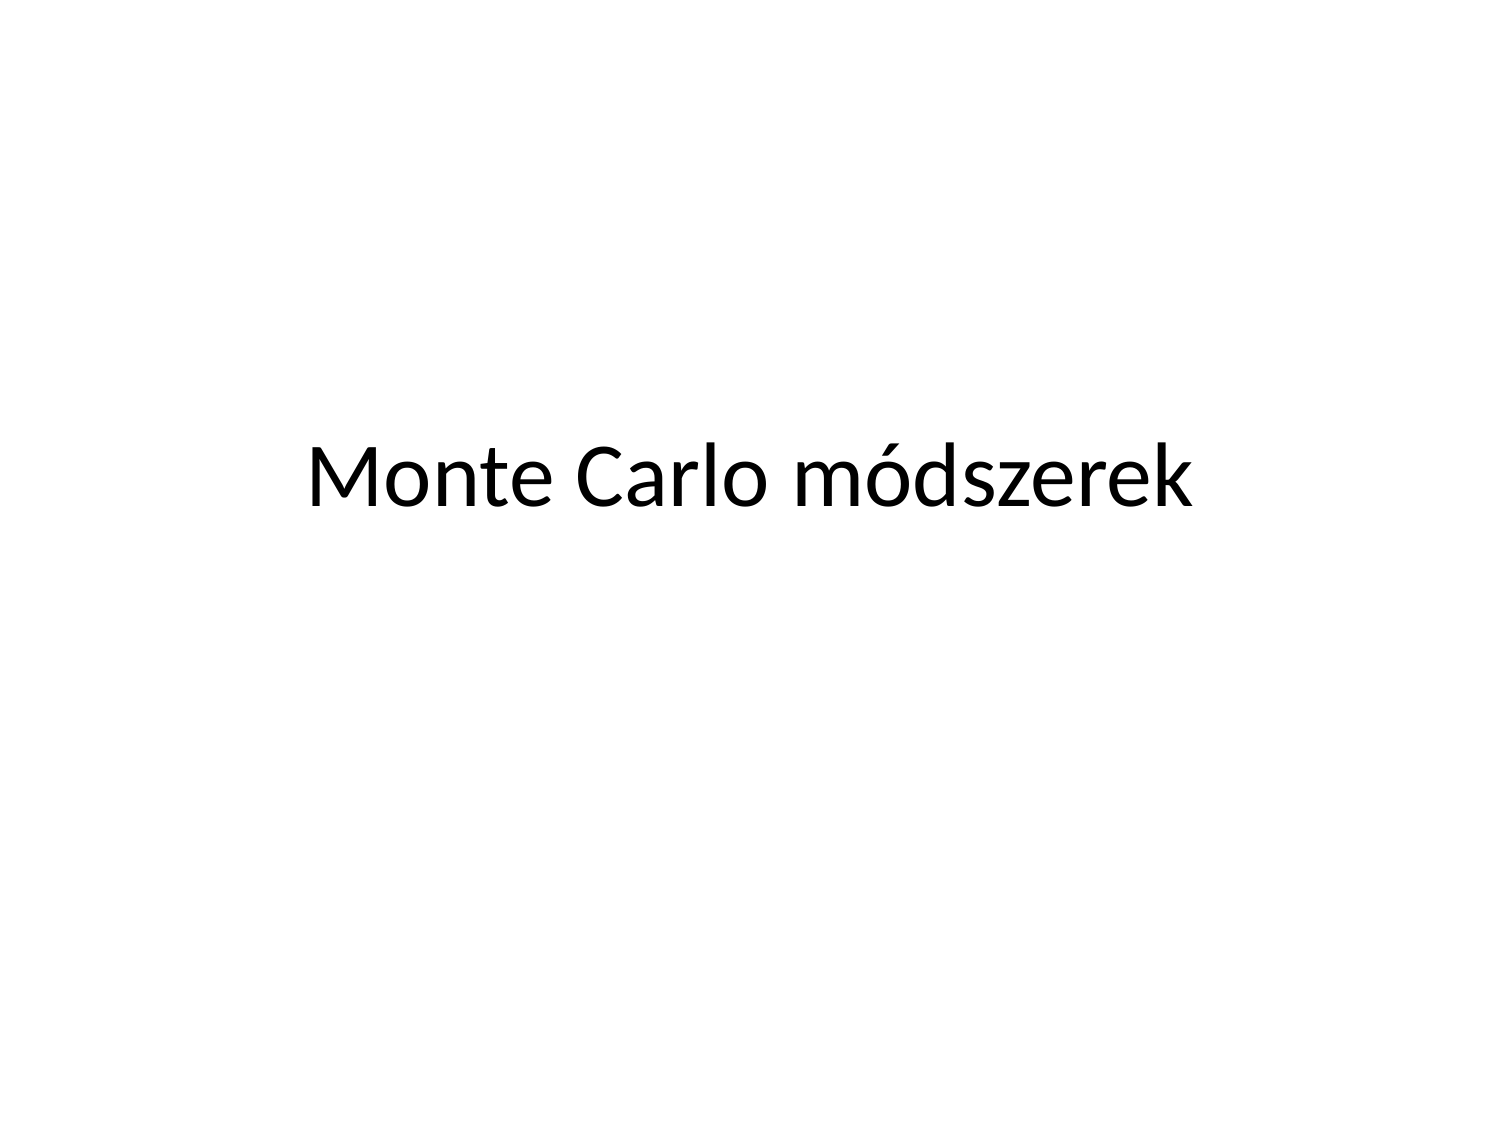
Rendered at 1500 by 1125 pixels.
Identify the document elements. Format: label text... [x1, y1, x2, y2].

title Monte Carlo módszerek [112, 349, 1388, 591]
